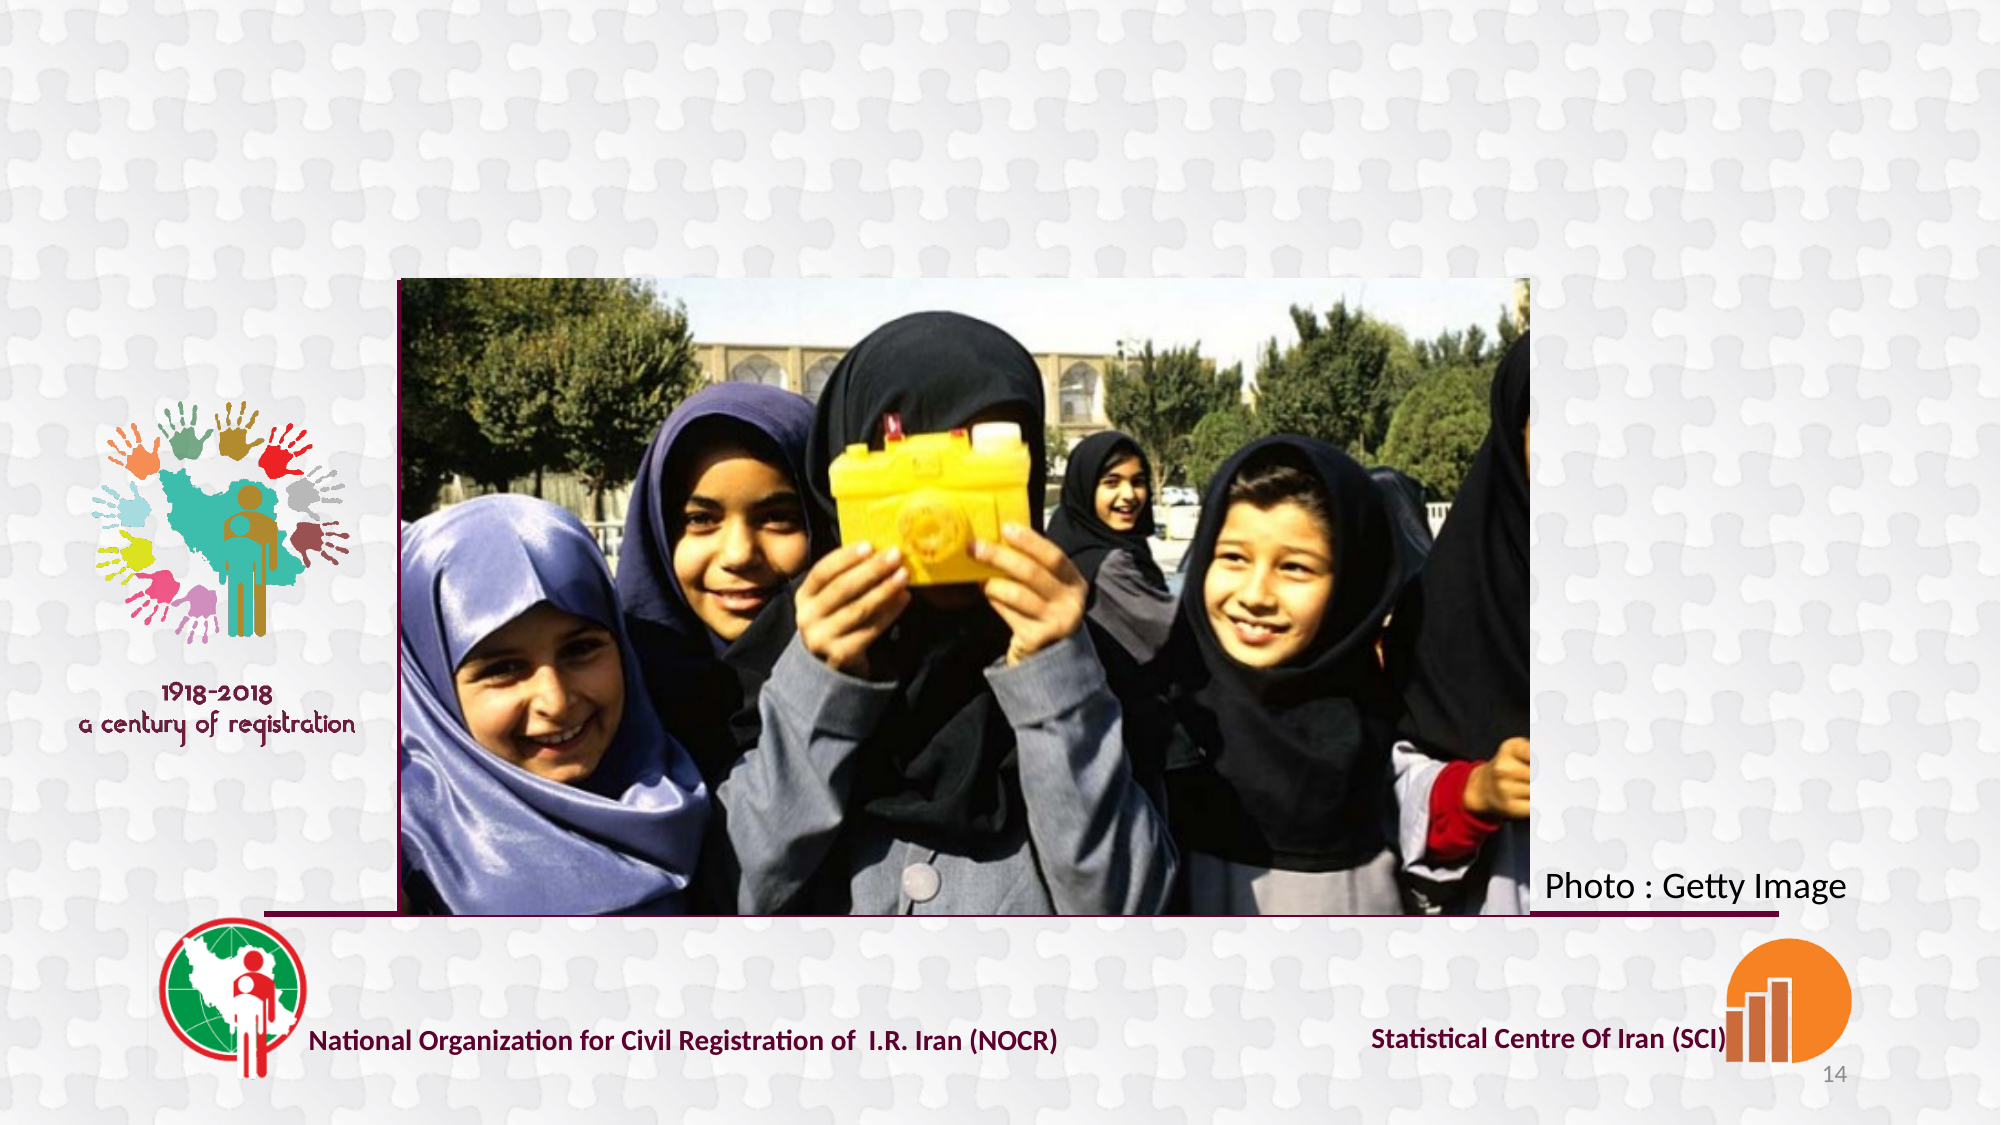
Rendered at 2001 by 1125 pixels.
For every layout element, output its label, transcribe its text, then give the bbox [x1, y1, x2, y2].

slide_number 14 [1412, 1042, 1863, 1103]
picture [0, 0, 2001, 1125]
text_box Photo : Getty Image [1530, 853, 1901, 914]
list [401, 278, 1530, 915]
